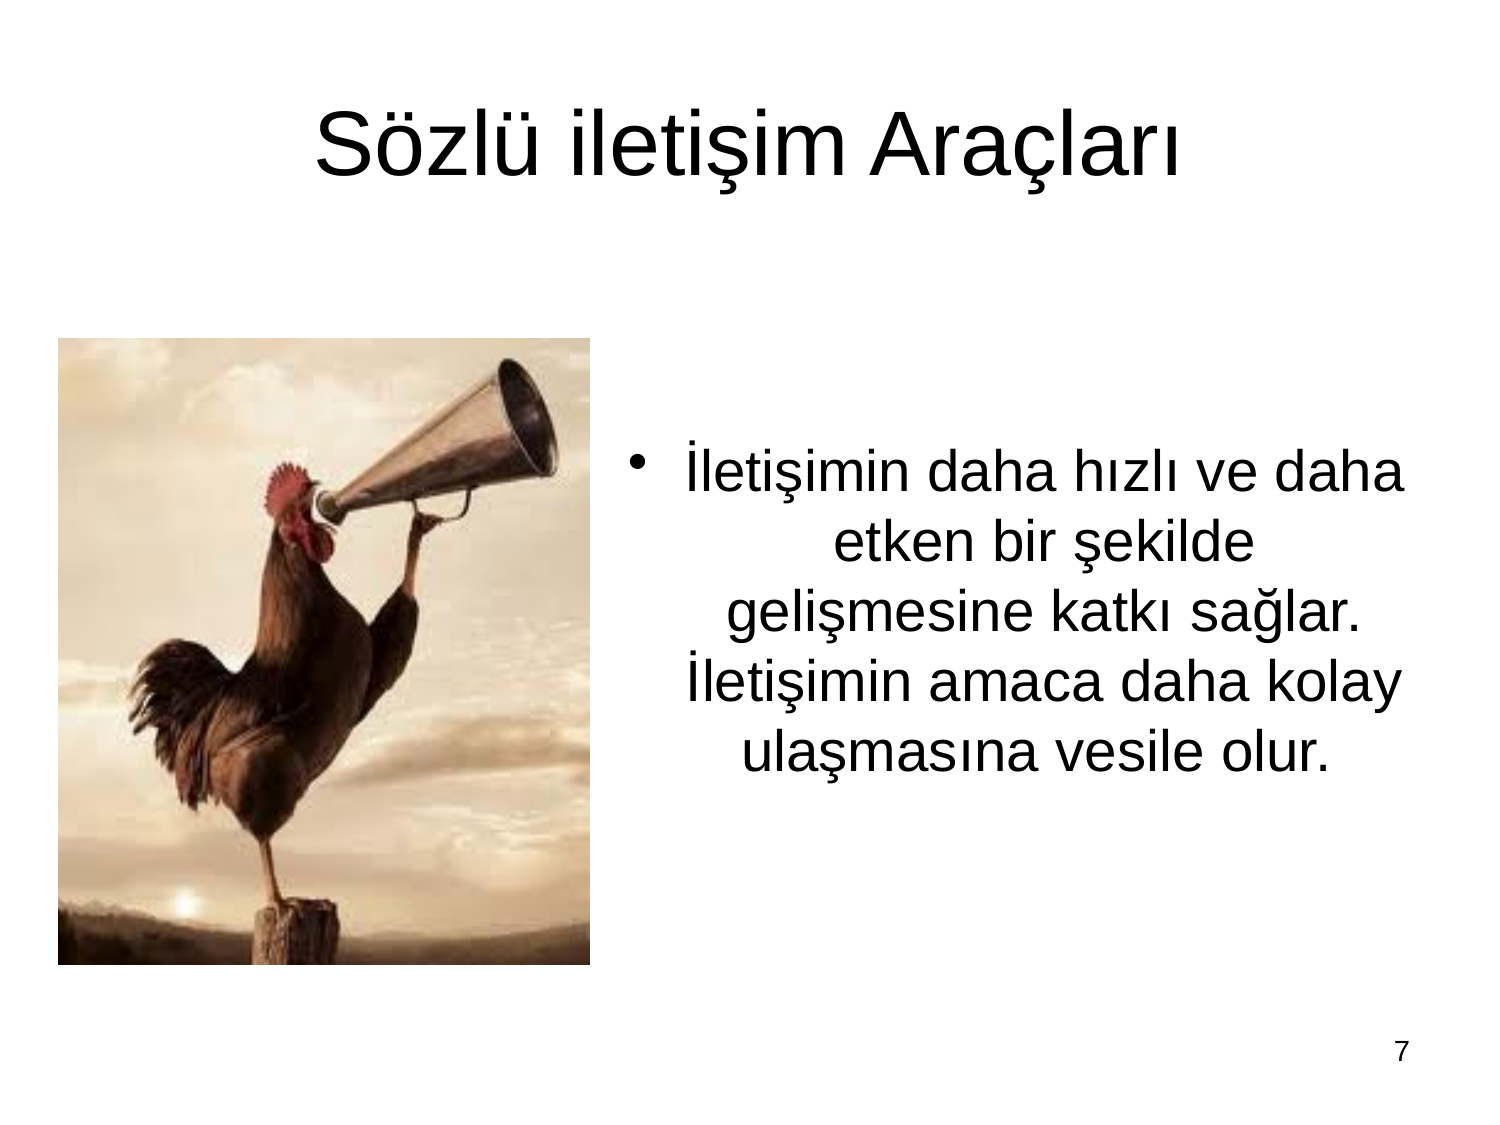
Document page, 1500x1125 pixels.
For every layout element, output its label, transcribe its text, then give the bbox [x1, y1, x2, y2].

slide_number 7 [1074, 1024, 1425, 1103]
title Sözlü iletişim Araçları [75, 45, 1425, 233]
picture [57, 337, 590, 965]
list İletişimin daha hızlı ve daha etken bir şekilde gelişmesine katkı sağlar. İletişimin amaca daha kolay ulaşmasına vesile olur. [608, 262, 1425, 1005]
